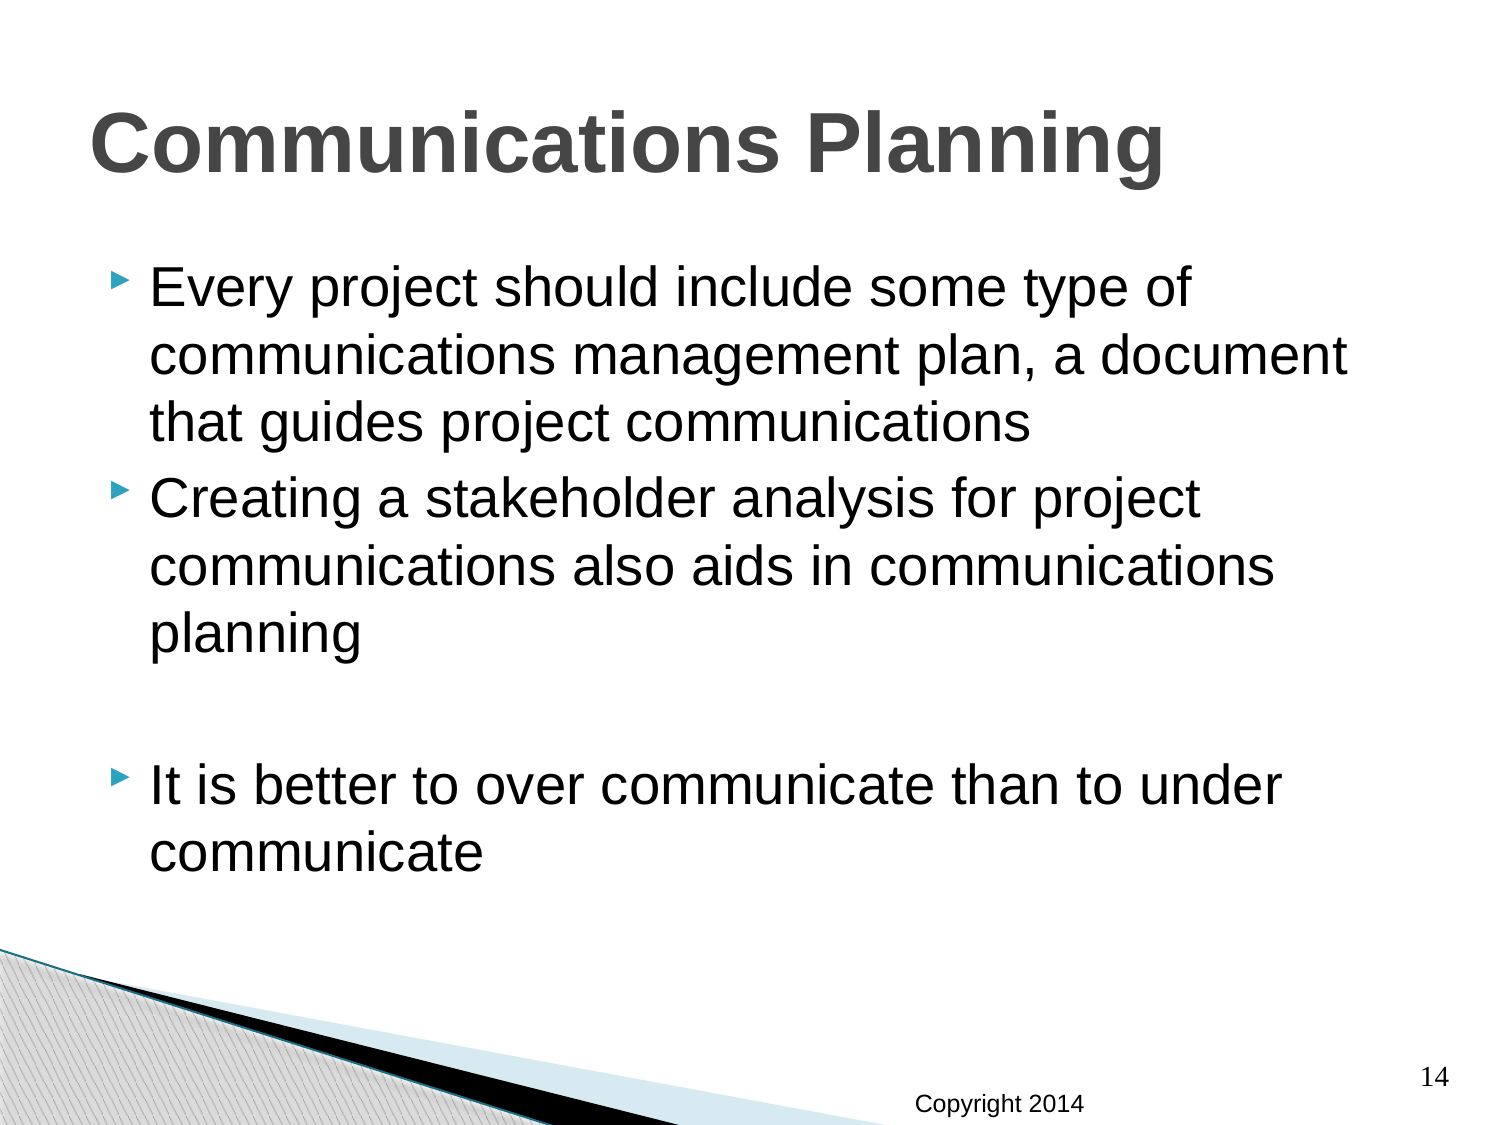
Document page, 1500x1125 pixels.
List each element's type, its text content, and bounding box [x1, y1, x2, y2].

title Communications Planning [75, 45, 1425, 233]
list Every project should include some type of communications management plan, a document that guides project communications Creating a stakeholder analysis for project communications also aids in communications planning It is better to over communicate than to under communicate [74, 242, 1426, 986]
slide_number 14 [1151, 1025, 1465, 1100]
